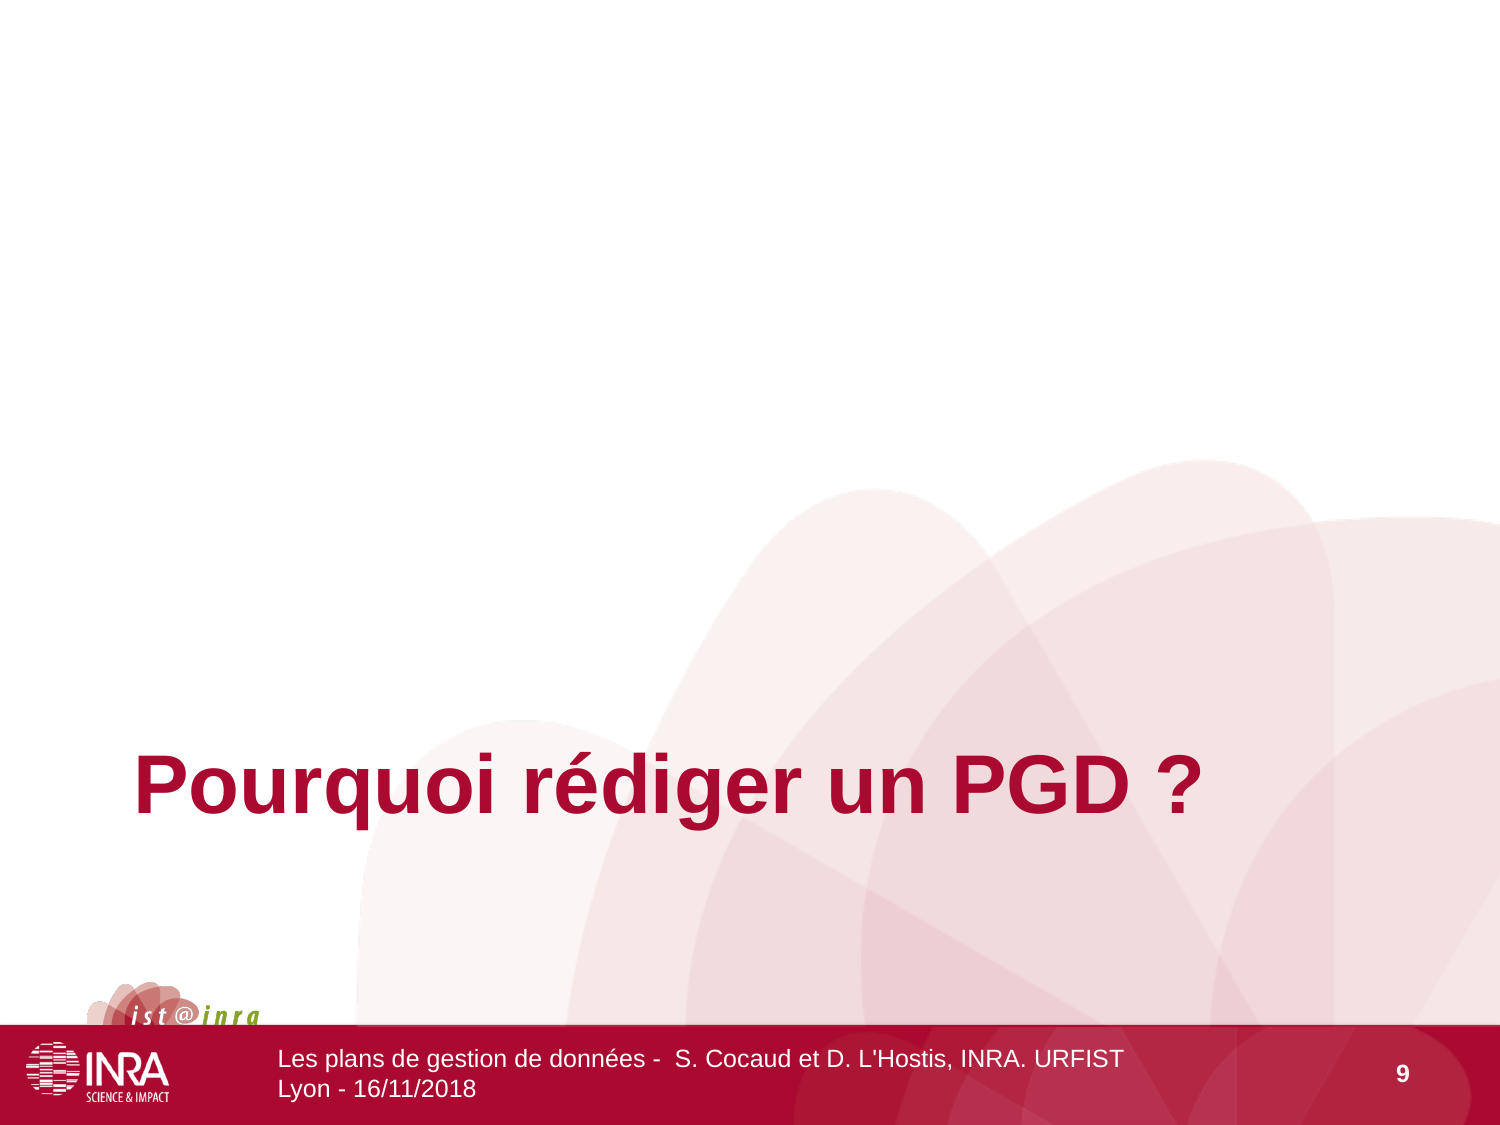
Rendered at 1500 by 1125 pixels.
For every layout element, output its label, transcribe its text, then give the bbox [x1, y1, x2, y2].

picture [337, 443, 1500, 1125]
slide_number 9 [1328, 1042, 1425, 1103]
footer Les plans de gestion de données - S. Cocaud et D. L'Hostis, INRA. URFIST Lyon - 16/11/2018 [262, 1042, 1173, 1103]
title Pourquoi rédiger un PGD ? [118, 722, 1448, 947]
picture [26, 1042, 169, 1102]
picture [87, 978, 263, 1025]
